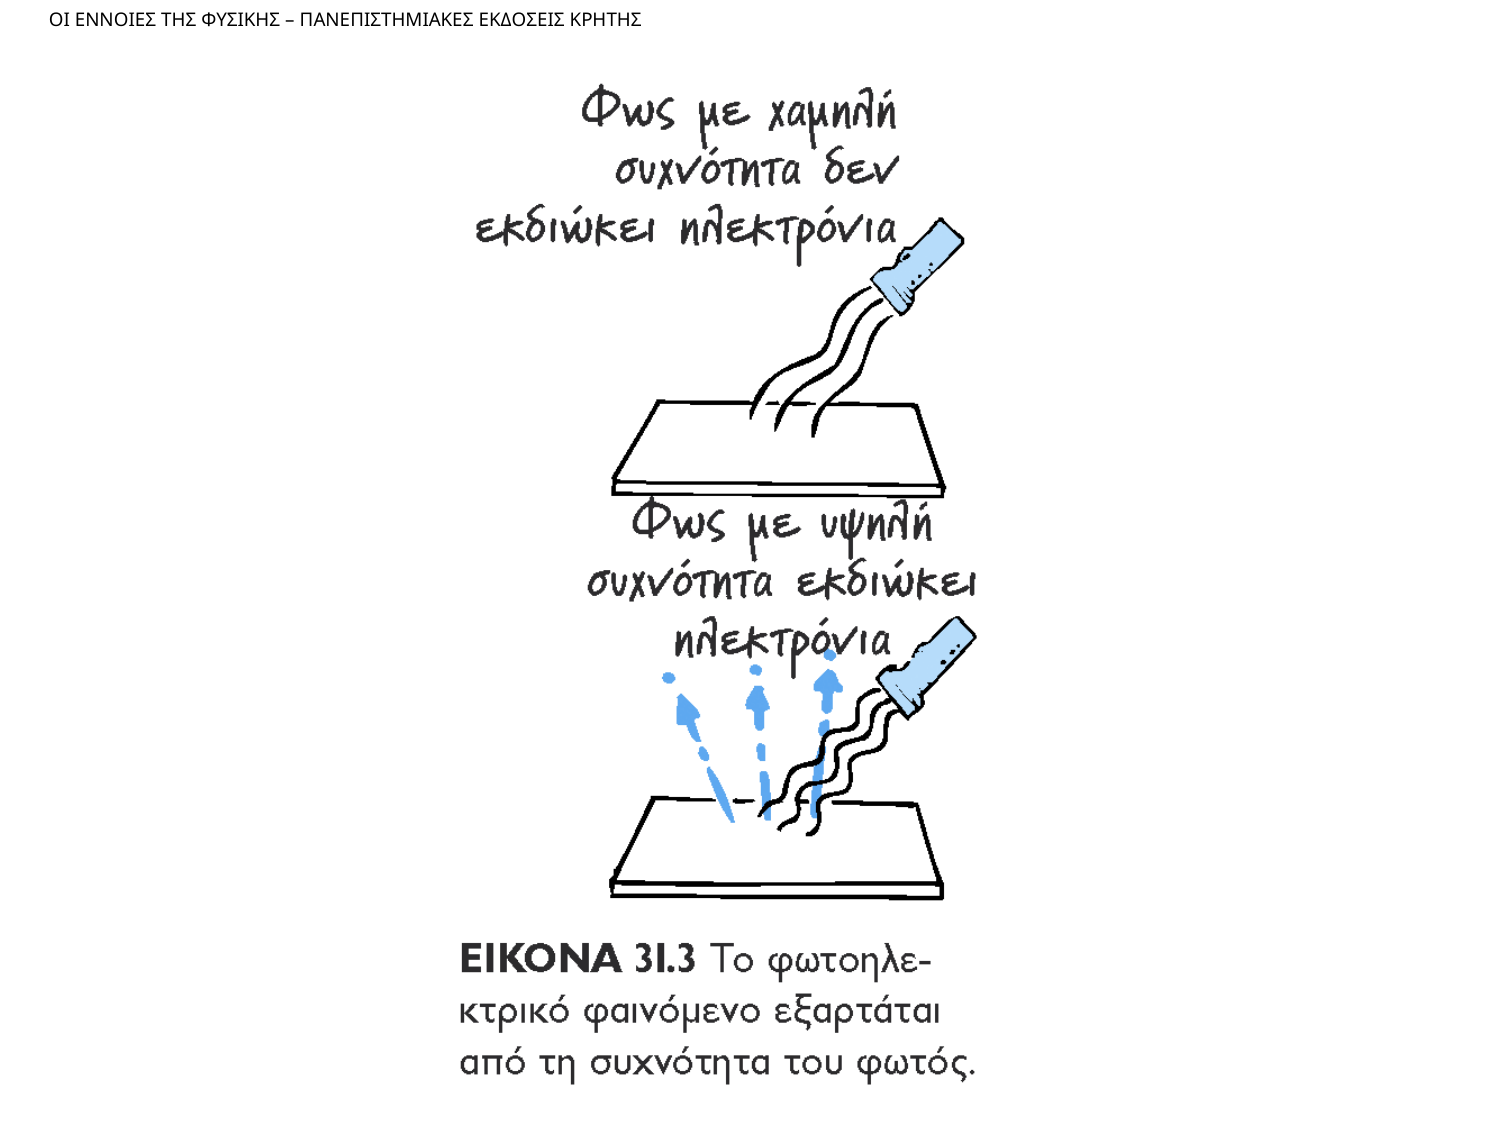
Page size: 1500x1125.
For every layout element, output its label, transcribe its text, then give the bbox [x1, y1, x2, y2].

text_box OI ENNOIEΣ THΣ ΦYΣIKHΣ – ΠANEΠIΣTHMIAKEΣ EKΔOΣEIΣ KPHTHΣ [34, 0, 657, 38]
picture [417, 49, 1026, 1125]
